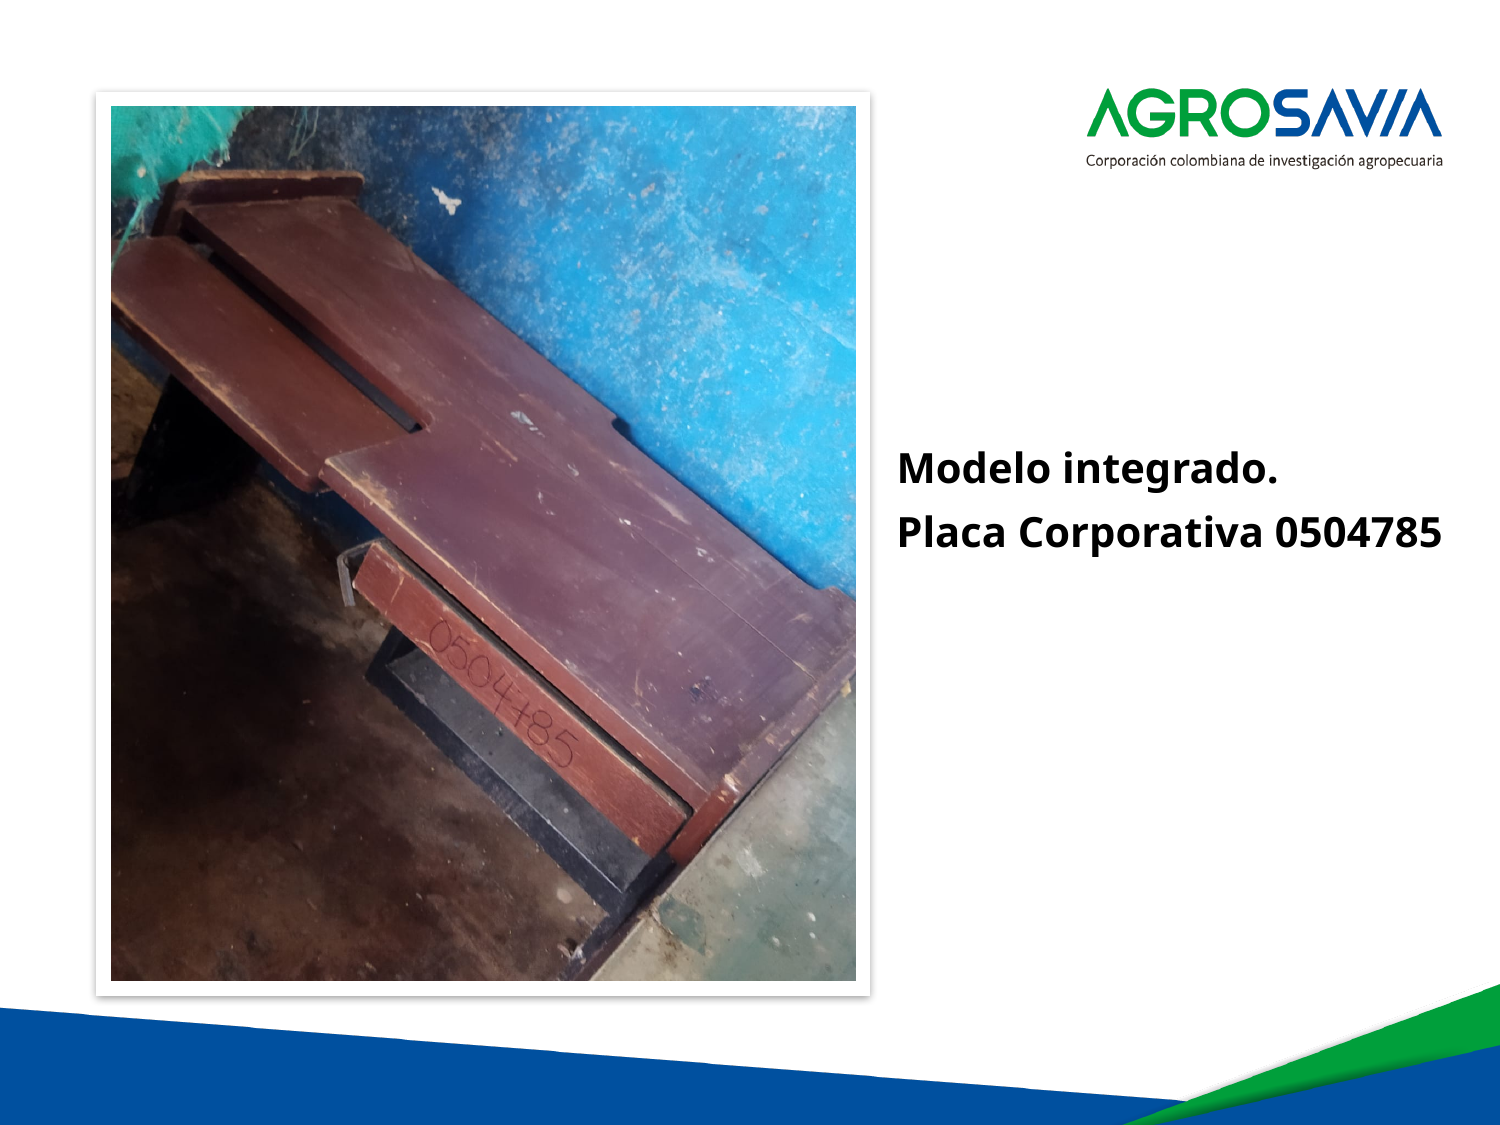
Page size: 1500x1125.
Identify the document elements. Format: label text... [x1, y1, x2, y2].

picture [0, 0, 1500, 1125]
text_box Modelo integrado. [881, 421, 1500, 518]
text_box Placa Corporativa 0504785 [881, 518, 1464, 564]
